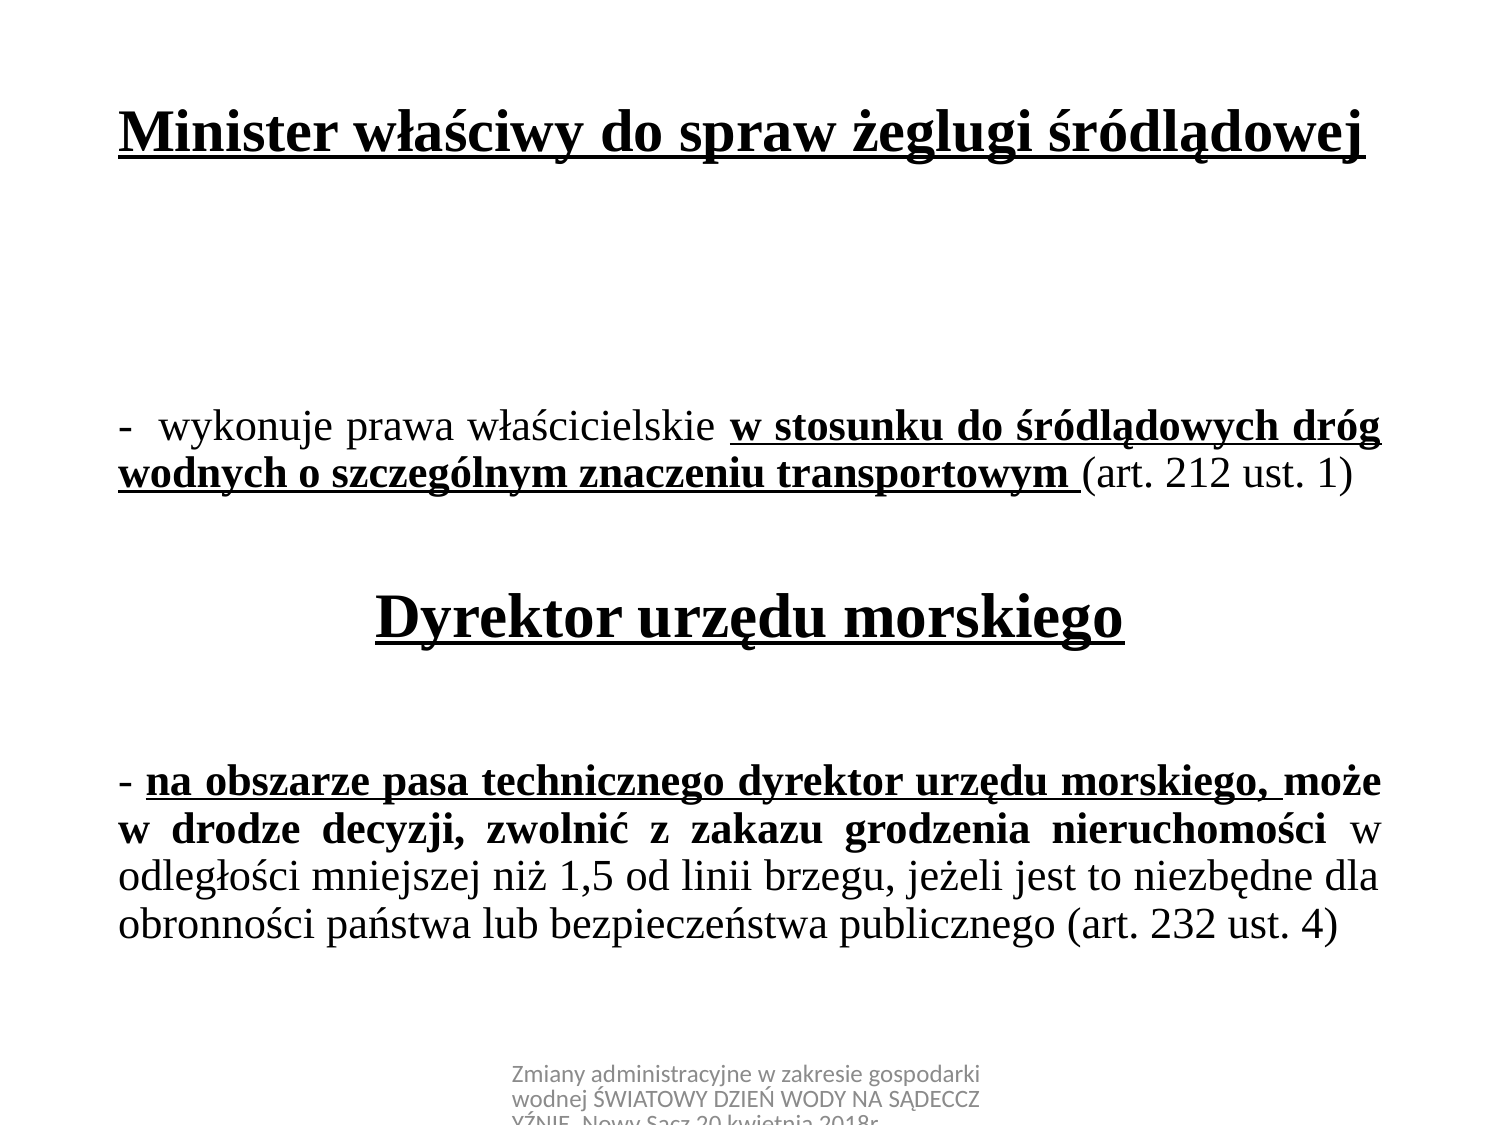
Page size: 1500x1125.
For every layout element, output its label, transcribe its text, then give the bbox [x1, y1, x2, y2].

footer Zmiany administracyjne w zakresie gospodarki wodnej ŚWIATOWY DZIEŃ WODY NA SĄDECCZYŹNIE, Nowy Sącz 20 kwietnia 2018r. [496, 1042, 1004, 1103]
title Minister właściwy do spraw żeglugi śródlądowej [103, 59, 1397, 278]
list - wykonuje prawa właścicielskie w stosunku do śródlądowych dróg wodnych o szczególnym znaczeniu transportowym (art. 212 ust. 1) Dyrektor urzędu morskiego - na obszarze pasa technicznego dyrektor urzędu morskiego, może w drodze decyzji, zwolnić z zakazu grodzenia nieruchomości w odległości mniejszej niż 1,5 od linii brzegu, jeżeli jest to niezbędne dla obronności państwa lub bezpieczeństwa publicznego (art. 232 ust. 4) [103, 299, 1397, 1014]
